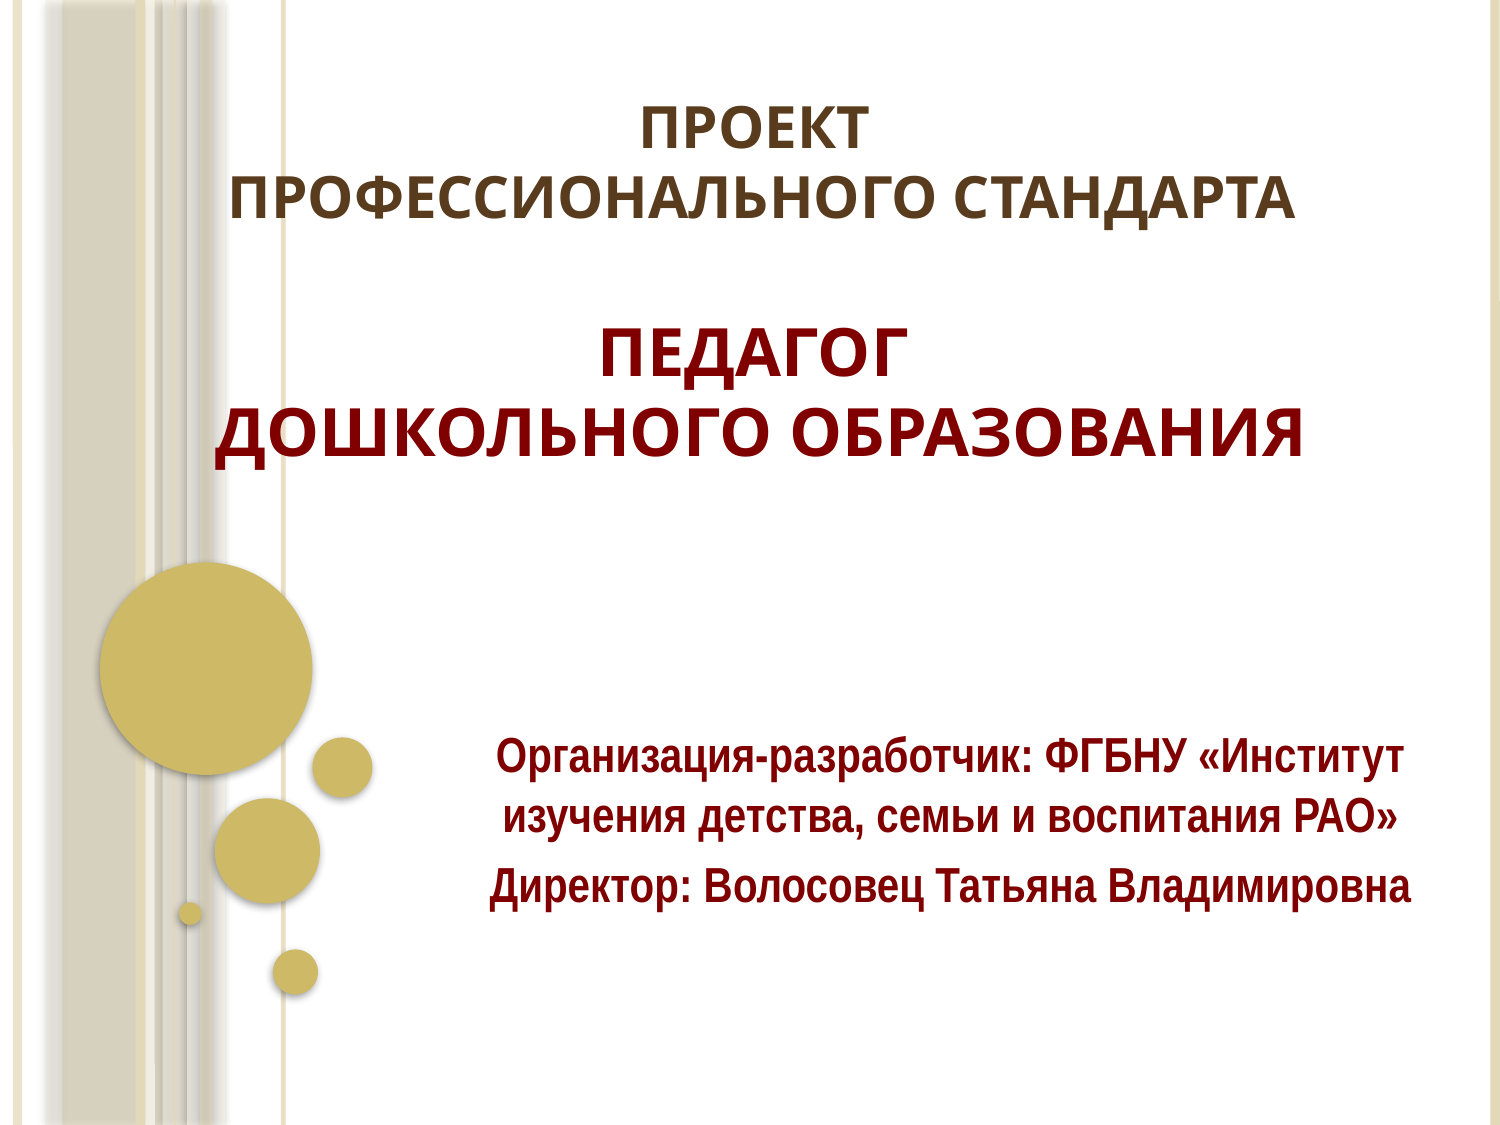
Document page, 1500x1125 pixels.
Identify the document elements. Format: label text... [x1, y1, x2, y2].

subtitle Организация-разработчик: ФГБНУ «Институт изучения детства, семьи и воспитания РАО» Директор: Волосовец Татьяна Владимировна [454, 716, 1447, 969]
text_box ПРОЕКТ ПРОФЕССИОНАЛЬНОГО СТАНДАРТА ПЕДАГОГ ДОШКОЛЬНОГО ОБРАЗОВАНИЯ [76, 78, 1447, 478]
